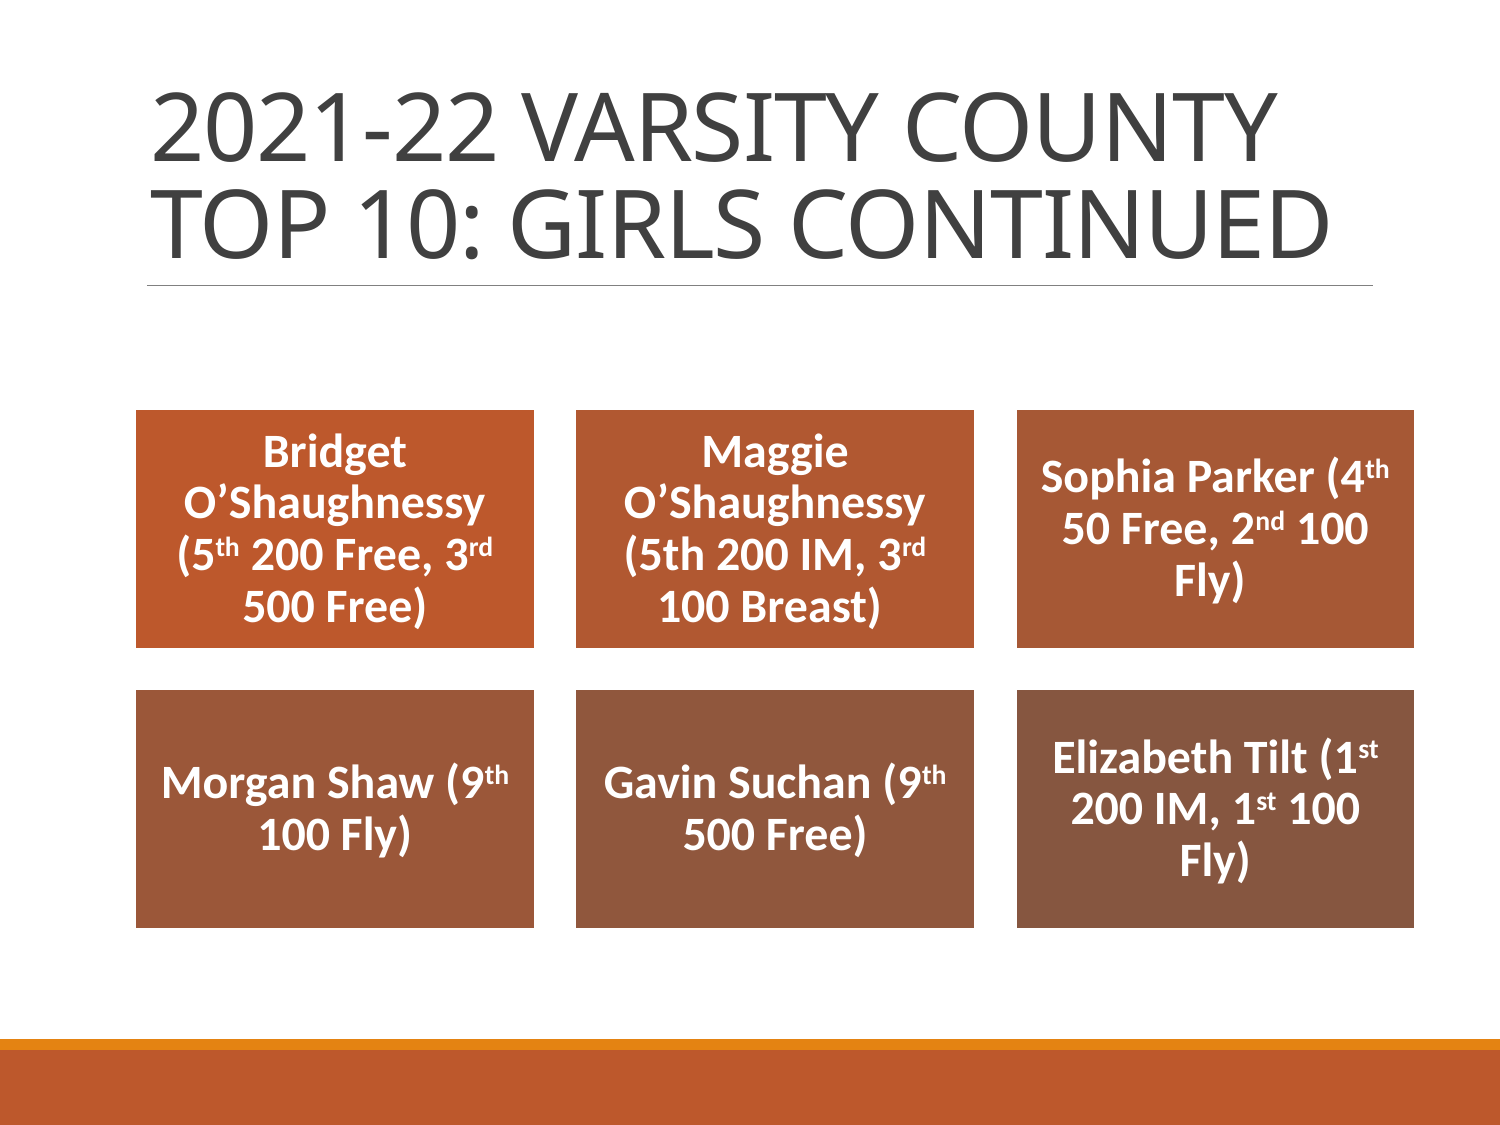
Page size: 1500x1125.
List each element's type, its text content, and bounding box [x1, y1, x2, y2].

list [134, 308, 1416, 1031]
title 2021-22 VARSITY COUNTY TOP 10: GIRLS CONTINUED [135, 47, 1373, 285]
